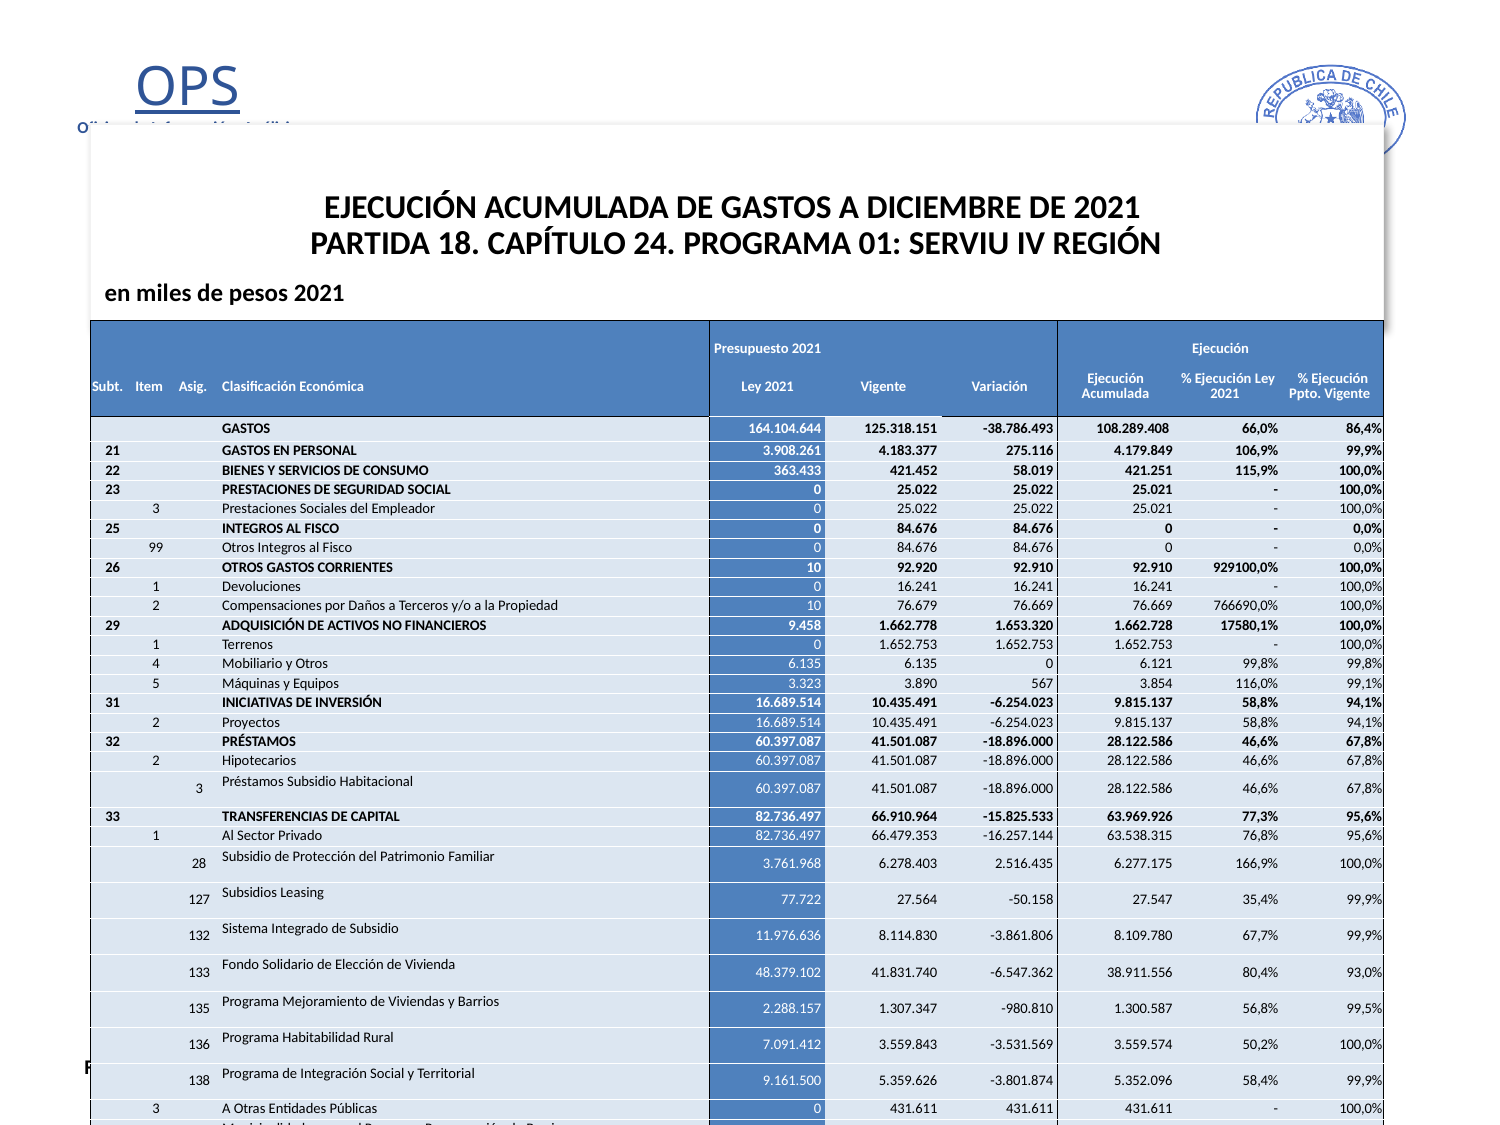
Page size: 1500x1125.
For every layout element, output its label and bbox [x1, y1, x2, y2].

table_cell [91, 694, 709, 713]
table_cell [710, 417, 1057, 441]
table_cell [1058, 733, 1383, 751]
table_cell [91, 559, 709, 577]
table_cell [710, 872, 1057, 902]
table_cell [1058, 559, 1383, 577]
table_cell [91, 772, 709, 802]
table_cell [91, 597, 709, 616]
table_header [91, 321, 709, 357]
table_cell [91, 1076, 709, 1106]
table_cell [91, 1026, 709, 1056]
table_cell [1058, 1076, 1383, 1106]
table_cell [91, 964, 709, 994]
picture [1240, 58, 1420, 175]
table_cell [710, 934, 1057, 963]
table_cell [91, 578, 709, 596]
table_cell [1058, 752, 1383, 771]
table_cell [1058, 714, 1383, 732]
table_header [710, 321, 1057, 357]
table_cell [1058, 656, 1383, 674]
table_cell [710, 578, 1057, 596]
table_cell [91, 903, 709, 933]
table_cell [710, 1057, 1057, 1075]
table_cell [710, 803, 1057, 821]
table_cell [91, 803, 709, 821]
table_cell [710, 995, 1057, 1025]
table_cell [91, 462, 709, 480]
table_cell [710, 752, 1057, 771]
table_cell [1058, 772, 1383, 802]
table_cell [710, 822, 1057, 840]
table_cell [710, 675, 1057, 693]
table_cell [710, 964, 1057, 994]
table_cell [710, 772, 1057, 802]
table_cell [1058, 964, 1383, 994]
table_cell [91, 872, 709, 902]
table_cell [91, 357, 709, 416]
table_cell [1058, 1107, 1383, 1125]
table_cell [1058, 617, 1383, 635]
table_cell [91, 995, 709, 1025]
text_box [89, 268, 1375, 321]
table_cell [710, 462, 1057, 480]
table_cell [710, 501, 1057, 519]
table_cell [91, 1057, 709, 1075]
table_cell [710, 597, 1057, 616]
table_cell [1058, 357, 1383, 416]
table_cell [91, 417, 709, 441]
table_cell [710, 656, 1057, 674]
table_cell [1058, 872, 1383, 902]
table_cell [1058, 675, 1383, 693]
table_cell [1058, 417, 1383, 441]
table_cell [91, 752, 709, 771]
table_cell [1058, 1057, 1383, 1075]
table_cell [91, 501, 709, 519]
table_cell [91, 539, 709, 558]
table_cell [91, 520, 709, 538]
table_cell [1058, 481, 1383, 500]
table_cell [1058, 841, 1383, 871]
table_cell [710, 481, 1057, 500]
table_cell [1058, 694, 1383, 713]
table_cell [1058, 822, 1383, 840]
table_cell [91, 675, 709, 693]
table_cell [91, 442, 709, 461]
table_cell [710, 559, 1057, 577]
table_cell [710, 841, 1057, 871]
table_cell [91, 636, 709, 655]
table_cell [91, 714, 709, 732]
table_header [1058, 321, 1383, 357]
table_cell [91, 617, 709, 635]
table_cell [1058, 442, 1383, 461]
table_cell [710, 357, 1057, 416]
table_cell [91, 656, 709, 674]
table_cell [1058, 995, 1383, 1025]
table_cell [710, 1107, 1057, 1125]
table_cell [1058, 636, 1383, 655]
table_cell [1058, 597, 1383, 616]
table_cell [1058, 903, 1383, 933]
table_cell [710, 1026, 1057, 1056]
table_cell [1058, 539, 1383, 558]
table_cell [1058, 803, 1383, 821]
table_cell [91, 934, 709, 963]
table_cell [91, 841, 709, 871]
table_cell [710, 1076, 1057, 1106]
table_cell [710, 617, 1057, 635]
table_cell [1058, 1026, 1383, 1056]
table_cell [1058, 462, 1383, 480]
table_cell [710, 442, 1057, 461]
slide_number [1384, 1042, 1397, 1103]
title [89, 124, 1384, 320]
table_cell [1058, 501, 1383, 519]
table_cell [1058, 578, 1383, 596]
table_cell [710, 733, 1057, 751]
table_cell [1058, 934, 1383, 963]
table_cell [91, 733, 709, 751]
table_cell [710, 714, 1057, 732]
table_cell [710, 520, 1057, 538]
table_cell [710, 903, 1057, 933]
table_cell [91, 822, 709, 840]
table_cell [710, 636, 1057, 655]
table_cell [91, 1107, 709, 1125]
table_cell [710, 694, 1057, 713]
table_cell [710, 539, 1057, 558]
table_cell [1058, 520, 1383, 538]
table_cell [91, 481, 709, 500]
